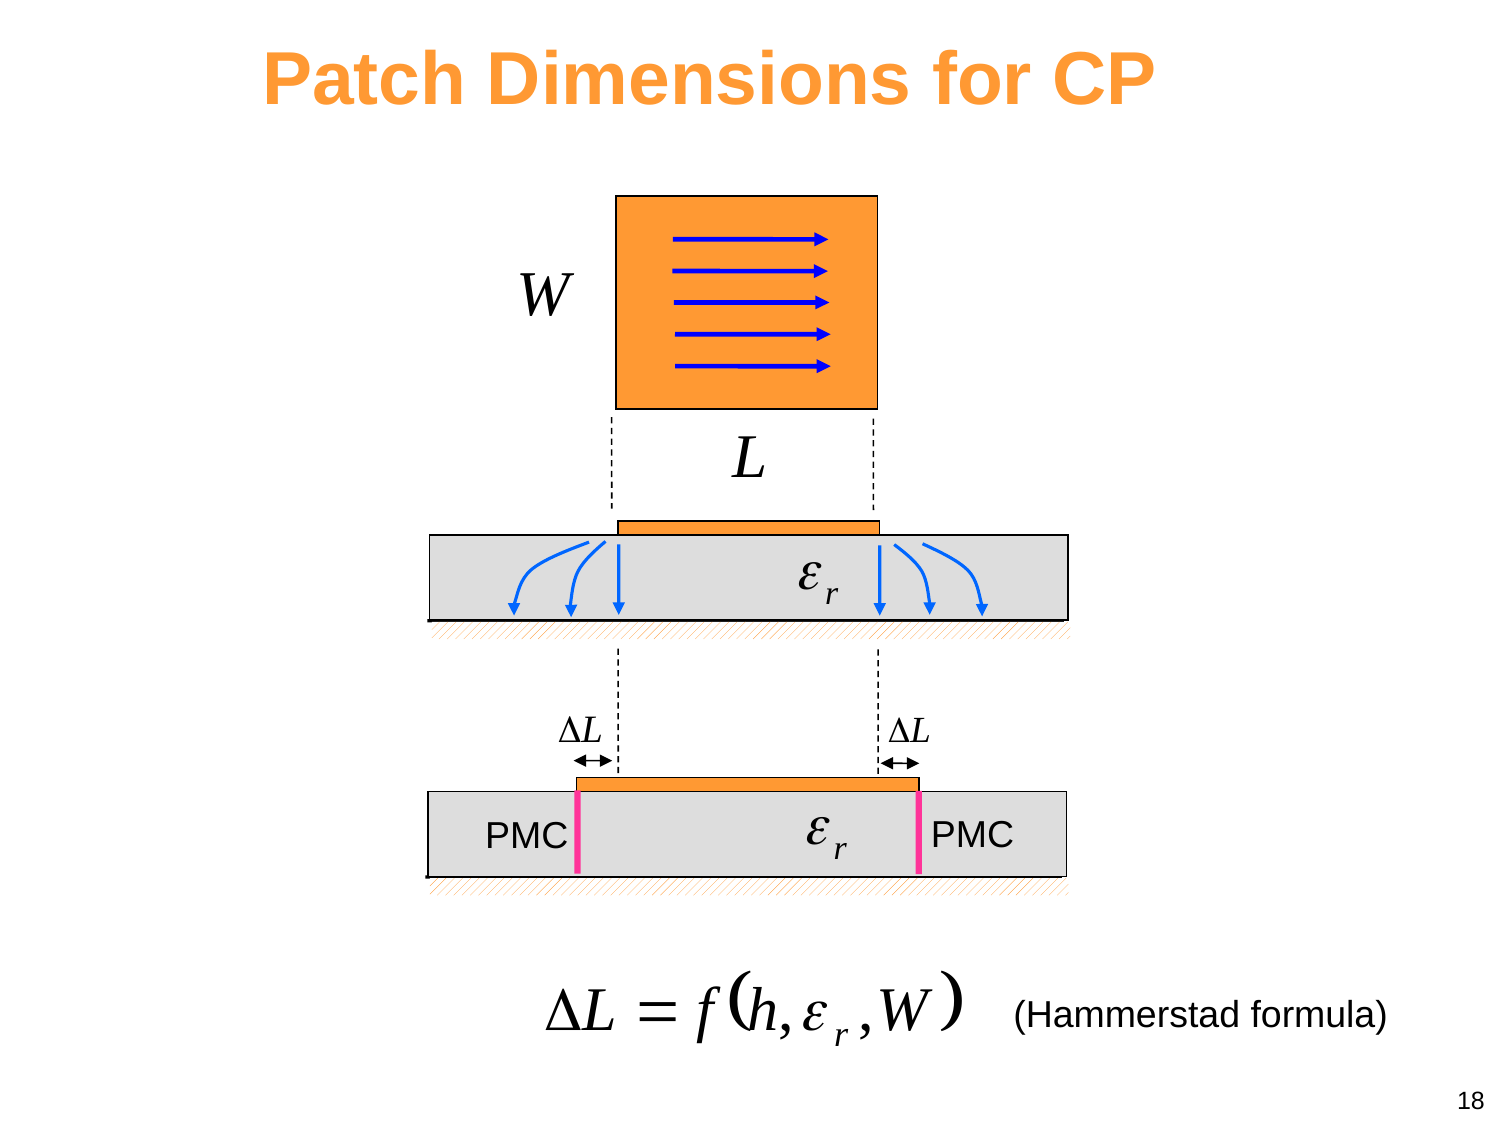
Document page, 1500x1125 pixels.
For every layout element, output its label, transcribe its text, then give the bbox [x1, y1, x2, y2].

text_box [431, 621, 1071, 639]
text_box PMC [916, 803, 1030, 863]
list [788, 530, 853, 619]
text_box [551, 706, 611, 750]
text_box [672, 239, 831, 367]
text_box [514, 542, 590, 603]
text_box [796, 785, 861, 875]
text_box [873, 545, 886, 616]
text_box [564, 604, 578, 618]
text_box [427, 791, 791, 877]
text_box [856, 535, 1069, 621]
text_box [880, 757, 920, 770]
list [882, 708, 938, 750]
text_box [975, 603, 989, 617]
title Patch Dimensions for CP [246, 29, 1278, 121]
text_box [512, 256, 588, 332]
text_box [922, 543, 982, 603]
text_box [720, 420, 780, 489]
text_box [429, 535, 783, 621]
slide_number 18 [1149, 1046, 1500, 1125]
text_box [617, 521, 880, 535]
text_box [570, 541, 606, 604]
text_box (Hammerstad formula) [998, 982, 1403, 1043]
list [534, 968, 965, 1057]
text_box [429, 878, 1069, 896]
text_box [573, 757, 613, 767]
text_box [507, 603, 521, 616]
text_box [612, 544, 625, 615]
text_box [923, 602, 936, 615]
text_box PMC [470, 803, 584, 864]
text_box [616, 196, 878, 409]
text_box [894, 544, 930, 602]
text_box [865, 791, 1067, 877]
text_box [576, 777, 919, 791]
